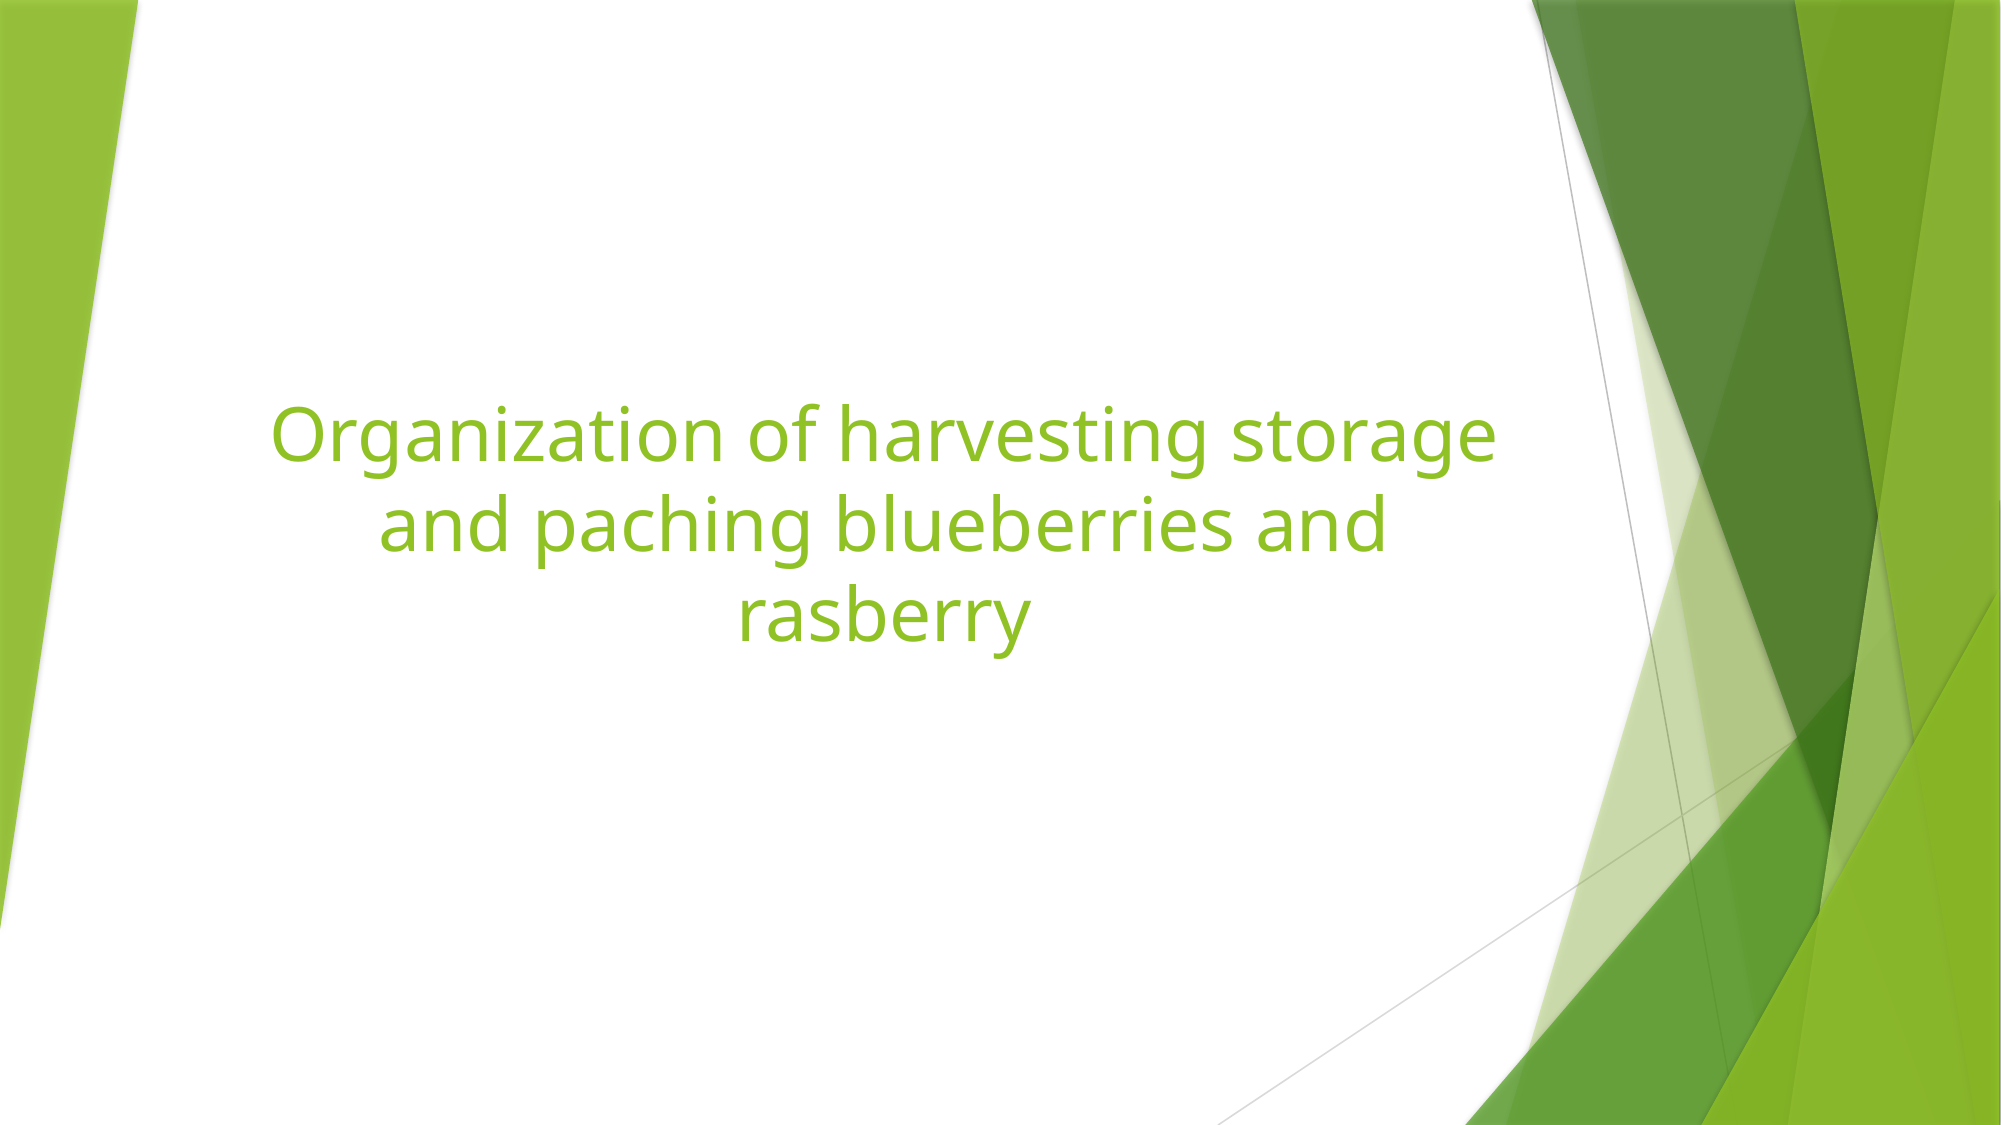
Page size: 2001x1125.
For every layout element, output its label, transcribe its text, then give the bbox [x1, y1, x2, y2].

title Organization of harvesting storage and paching blueberries and rasberry [247, 394, 1522, 665]
